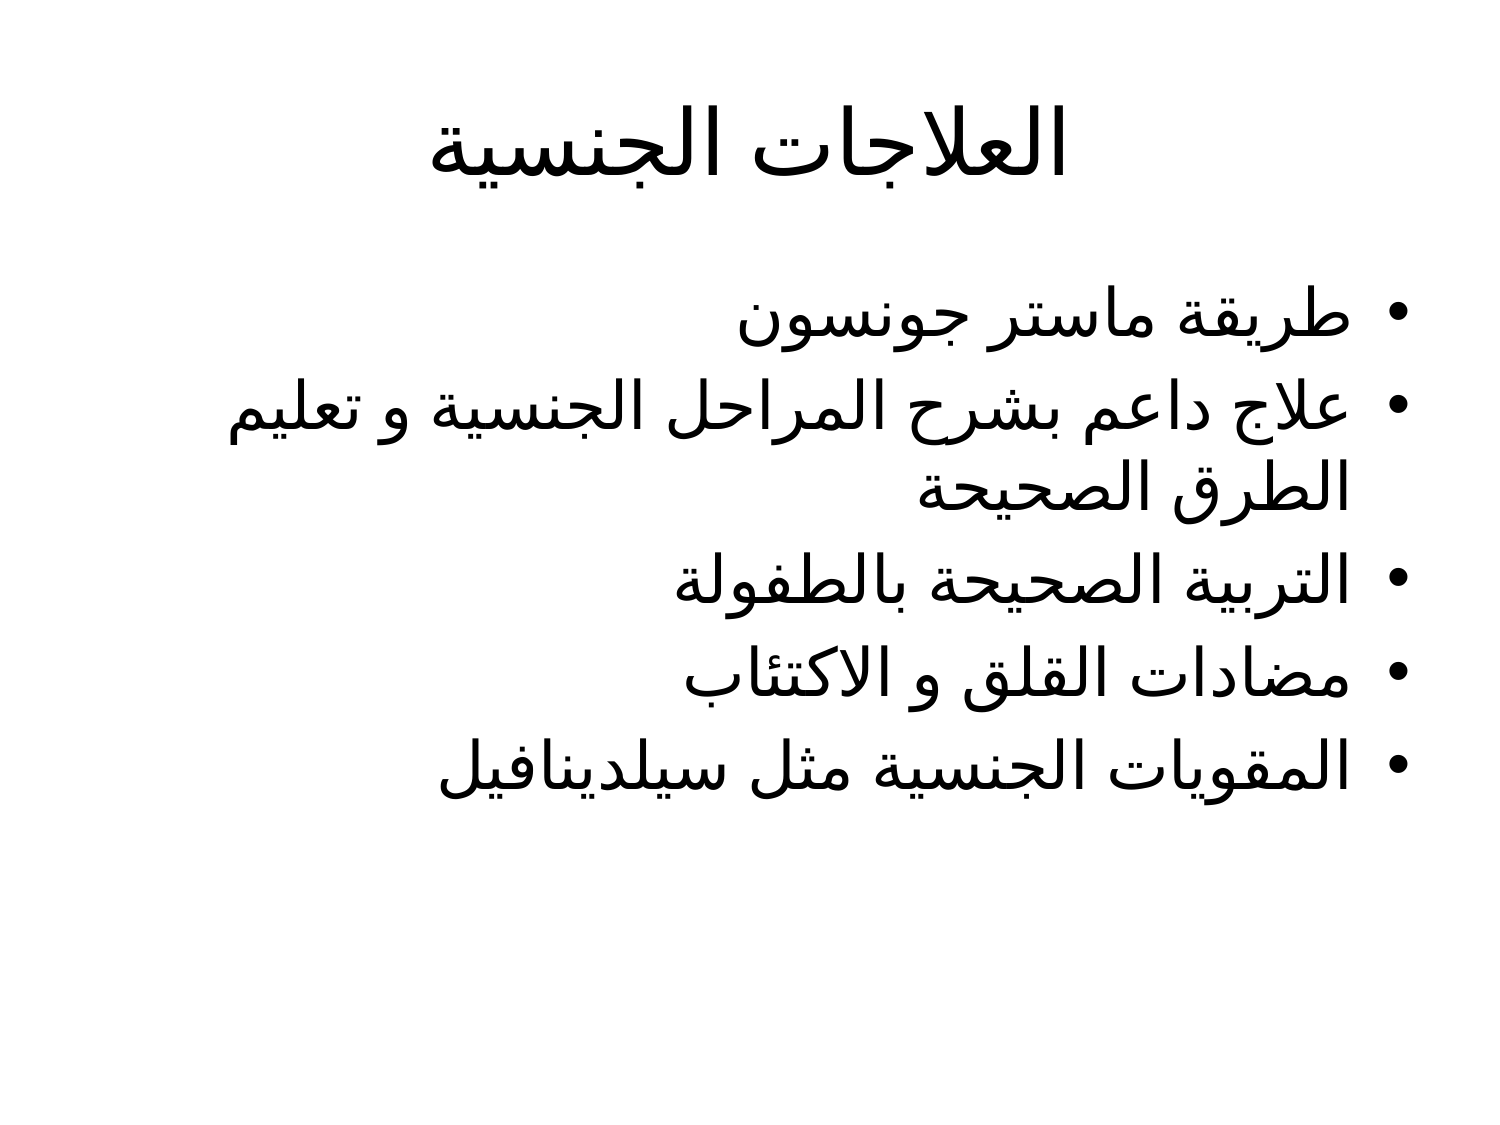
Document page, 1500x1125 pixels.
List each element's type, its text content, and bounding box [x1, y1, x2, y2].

title العلاجات الجنسية [75, 45, 1425, 233]
list طريقة ماستر جونسون علاج داعم بشرح المراحل الجنسية و تعليم الطرق الصحيحة التربية الصحيحة بالطفولة مضادات القلق و الاكتئاب المقويات الجنسية مثل سيلدينافيل [75, 262, 1425, 1005]
